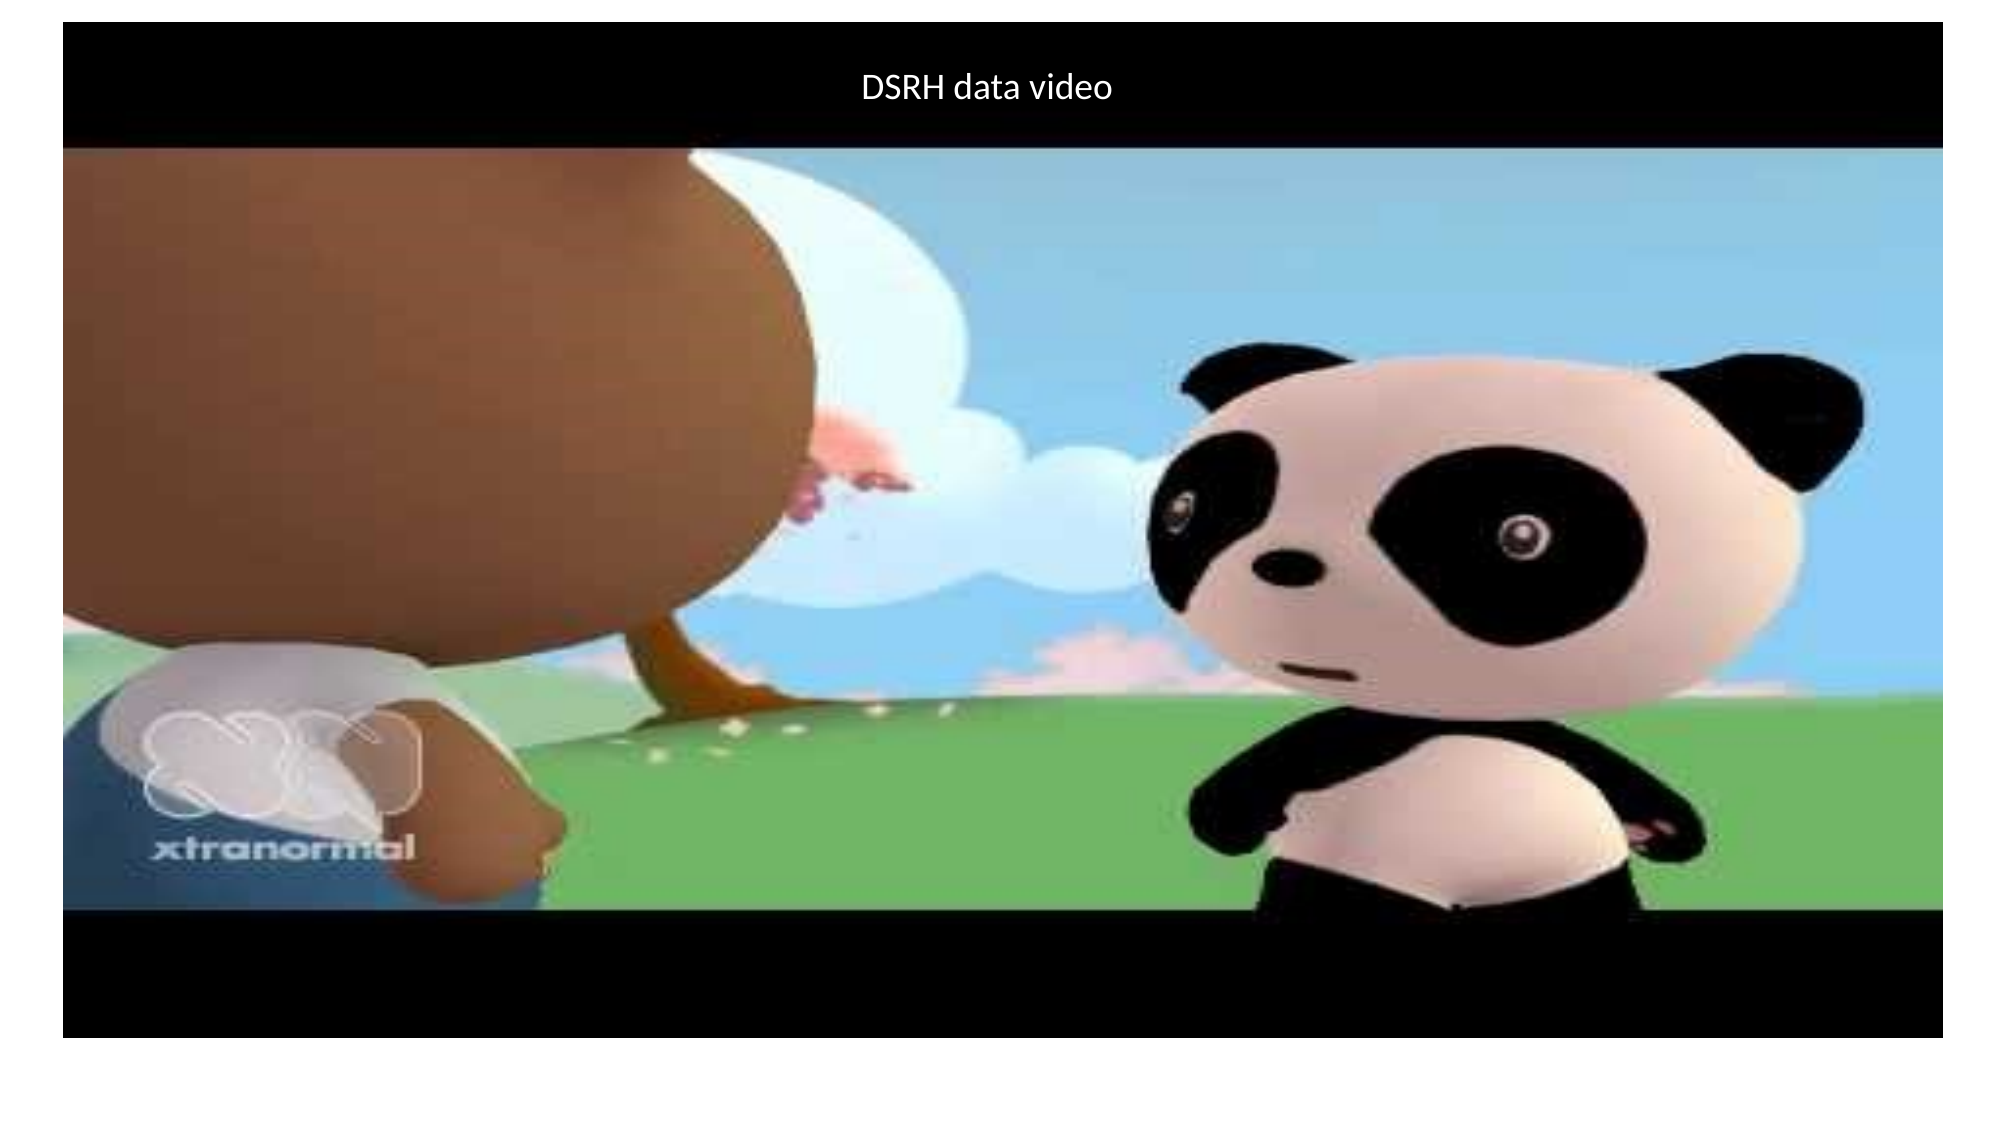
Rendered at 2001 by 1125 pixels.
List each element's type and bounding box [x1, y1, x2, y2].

text_box [63, 21, 1944, 1039]
